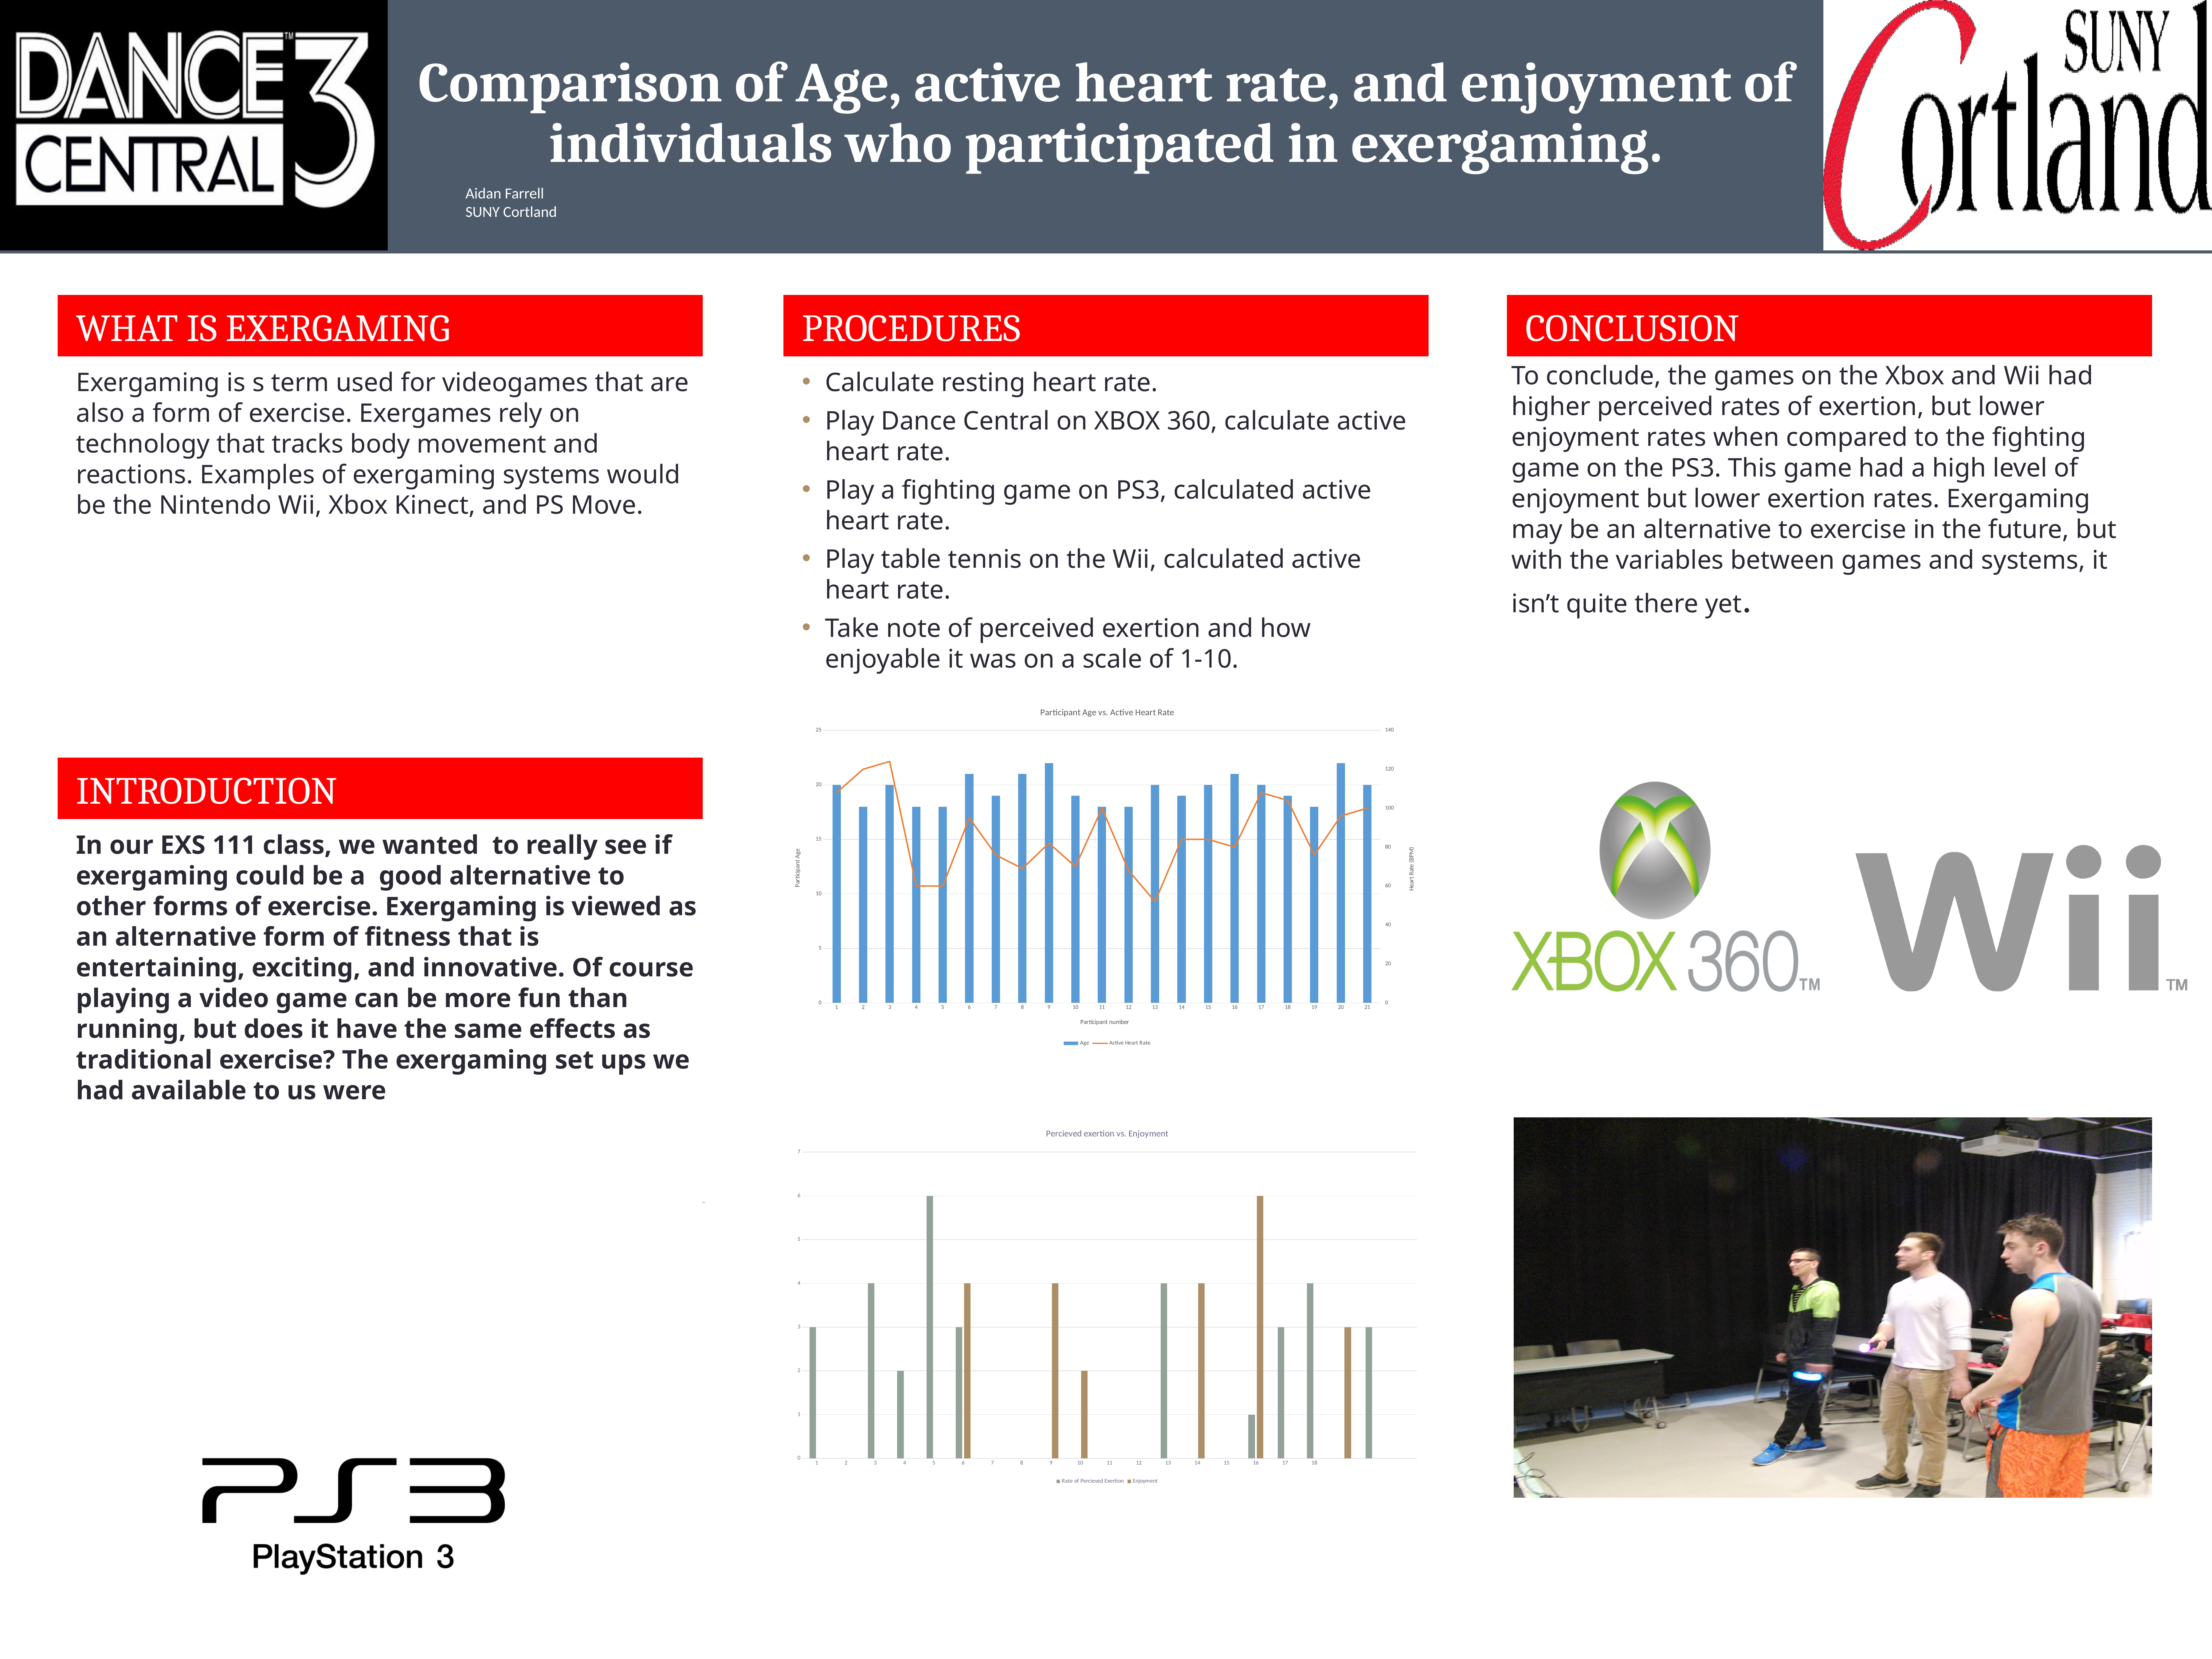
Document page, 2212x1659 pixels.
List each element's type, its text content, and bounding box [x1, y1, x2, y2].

list Calculate resting heart rate. Play Dance Central on XBOX 360, calculate active heart rate. Play a fighting game on PS3, calculated active heart rate. Play table tennis on the Wii, calculated active heart rate. Take note of perceived exertion and how enjoyable it was on a scale of 1-10. [783, 356, 1429, 587]
picture [194, 1449, 514, 1584]
chart [784, 696, 1430, 1048]
chart [784, 1117, 1430, 1486]
list In our EXS 111 class, we wanted to really see if exergaming could be a good alternative to other forms of exercise. Exergaming is viewed as an alternative form of fitness that is entertaining, exciting, and innovative. Of course playing a video game can be more fun than running, but does it have the same effects as traditional exercise? The exergaming set ups we had available to us were [57, 819, 703, 1277]
picture [0, 0, 388, 250]
picture [1514, 1117, 2152, 1498]
list Conclusion [1507, 295, 2152, 356]
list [1507, 768, 1824, 999]
list Introduction [57, 758, 703, 819]
picture [1847, 840, 2193, 996]
list procedures [783, 295, 1429, 356]
list Aidan Farrell SUNY Cortland [388, 181, 1823, 223]
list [1823, 0, 2212, 250]
text_box To conclude, the games on the Xbox and Wii had higher perceived rates of exertion, but lower enjoyment rates when compared to the fighting game on the PS3. This game had a high level of enjoyment but lower exertion rates. Exergaming may be an alternative to exercise in the future, but with the variables between games and systems, it isn’t quite there yet. [1507, 357, 2152, 622]
title Comparison of Age, active heart rate, and enjoyment of individuals who participated in exergaming. [388, 50, 1823, 177]
list What is exergaming [57, 295, 703, 356]
list Exergaming is s term used for videogames that are also a form of exercise. Exergames rely on technology that tracks body movement and reactions. Examples of exergaming systems would be the Nintendo Wii, Xbox Kinect, and PS Move. [57, 356, 703, 702]
